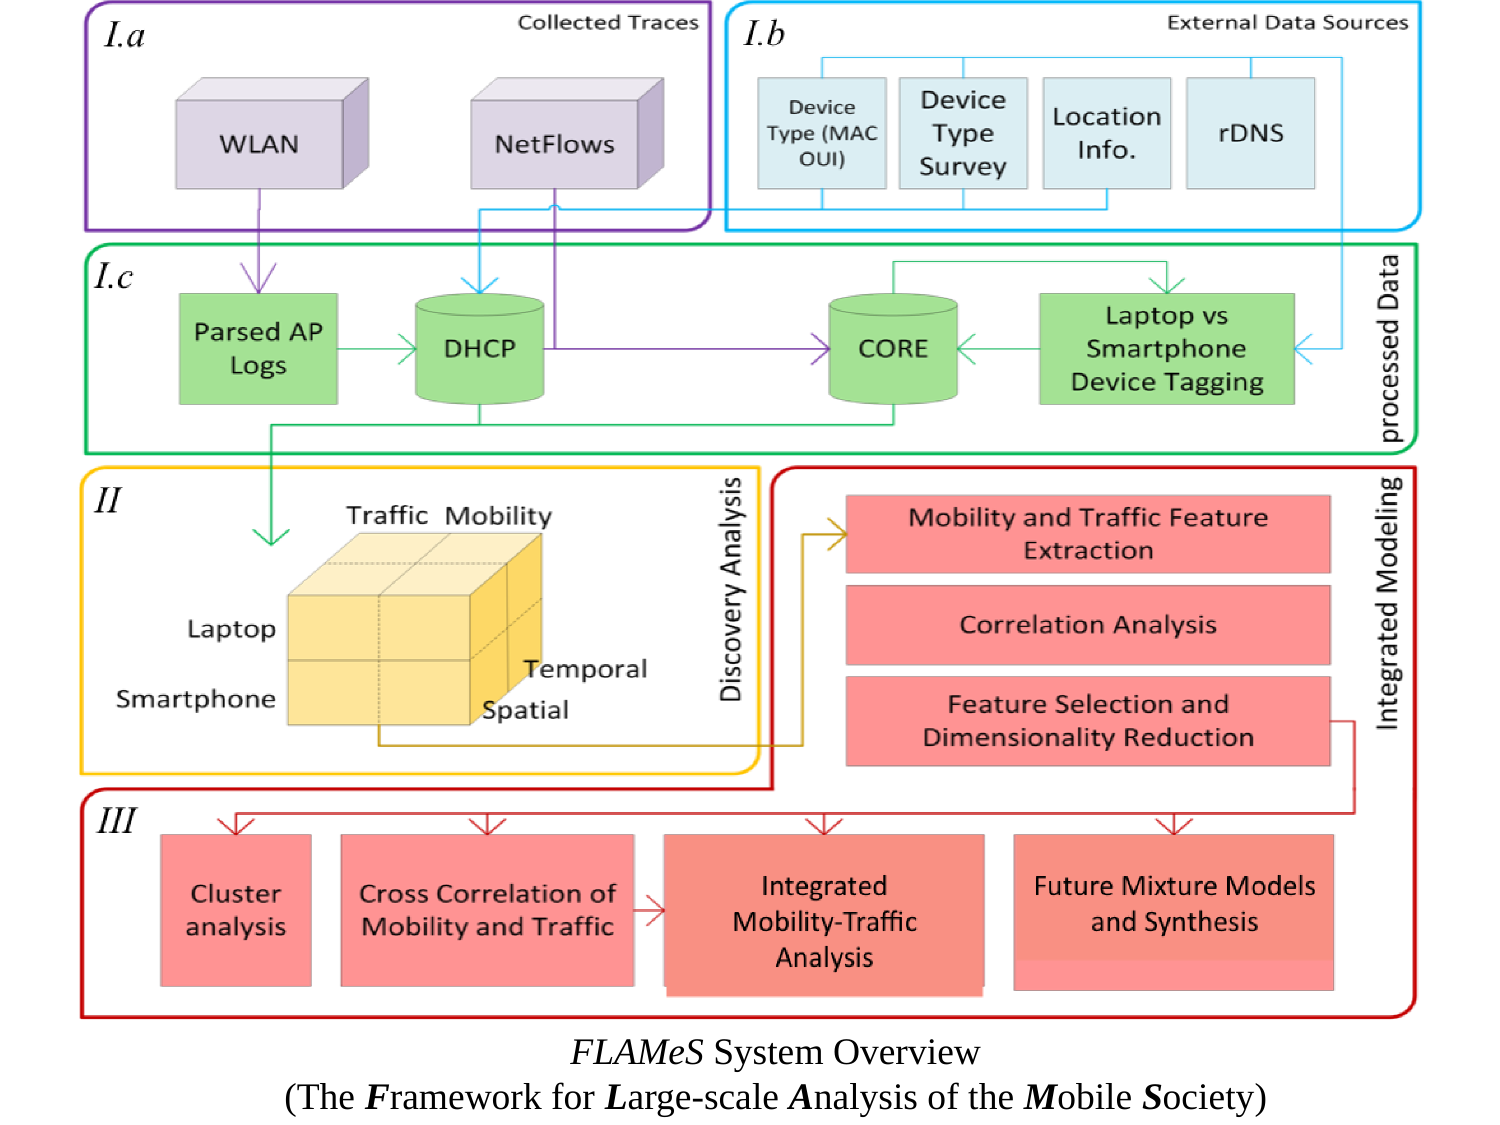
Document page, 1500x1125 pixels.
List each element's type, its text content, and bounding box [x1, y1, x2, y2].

text_box FLAMeS System Overview (The Framework for Large-scale Analysis of the Mobile Society) [269, 1029, 1283, 1125]
picture [728, 4, 1418, 228]
picture [71, 0, 1427, 1020]
